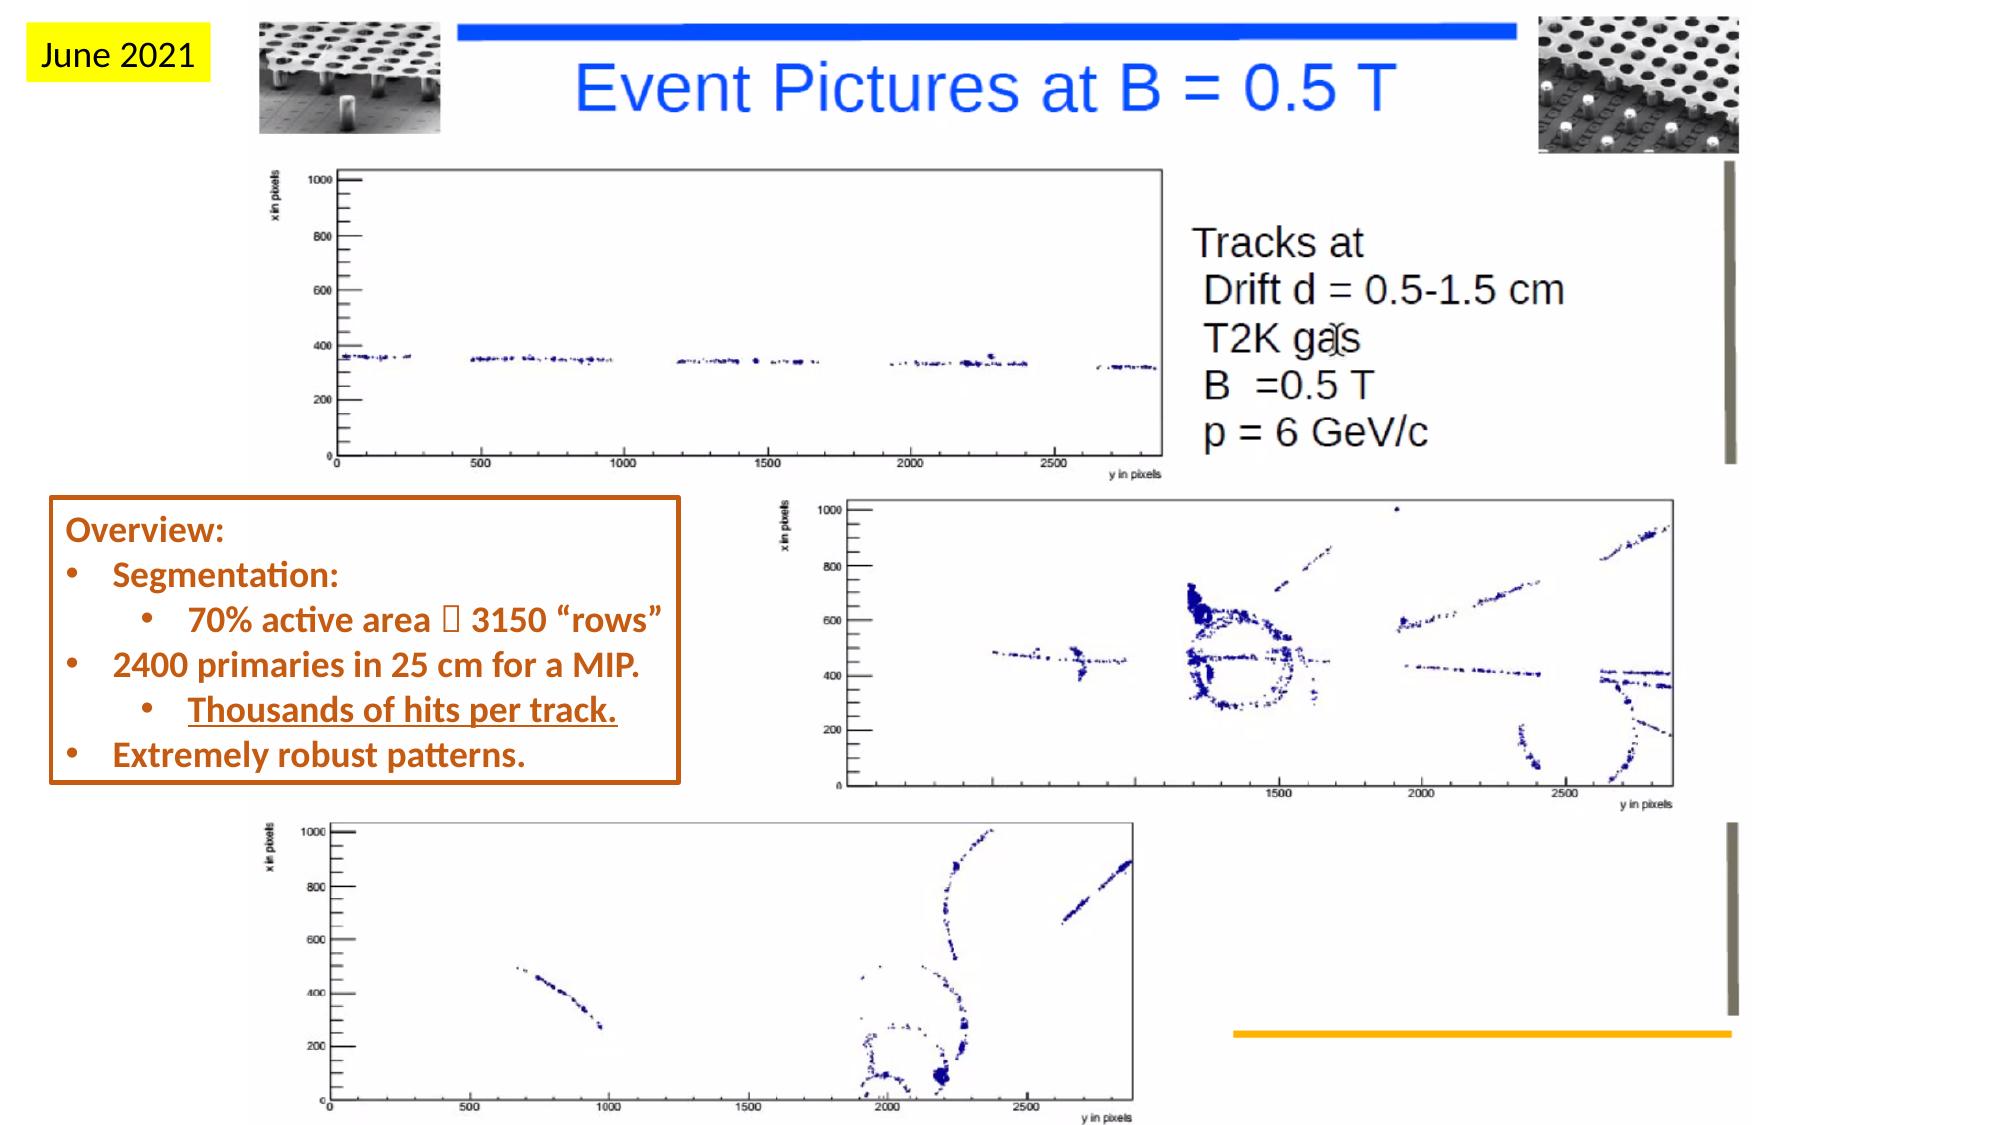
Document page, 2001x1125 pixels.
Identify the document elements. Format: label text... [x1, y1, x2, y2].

text_box June 2021 [26, 22, 211, 83]
picture [249, 0, 1750, 1125]
